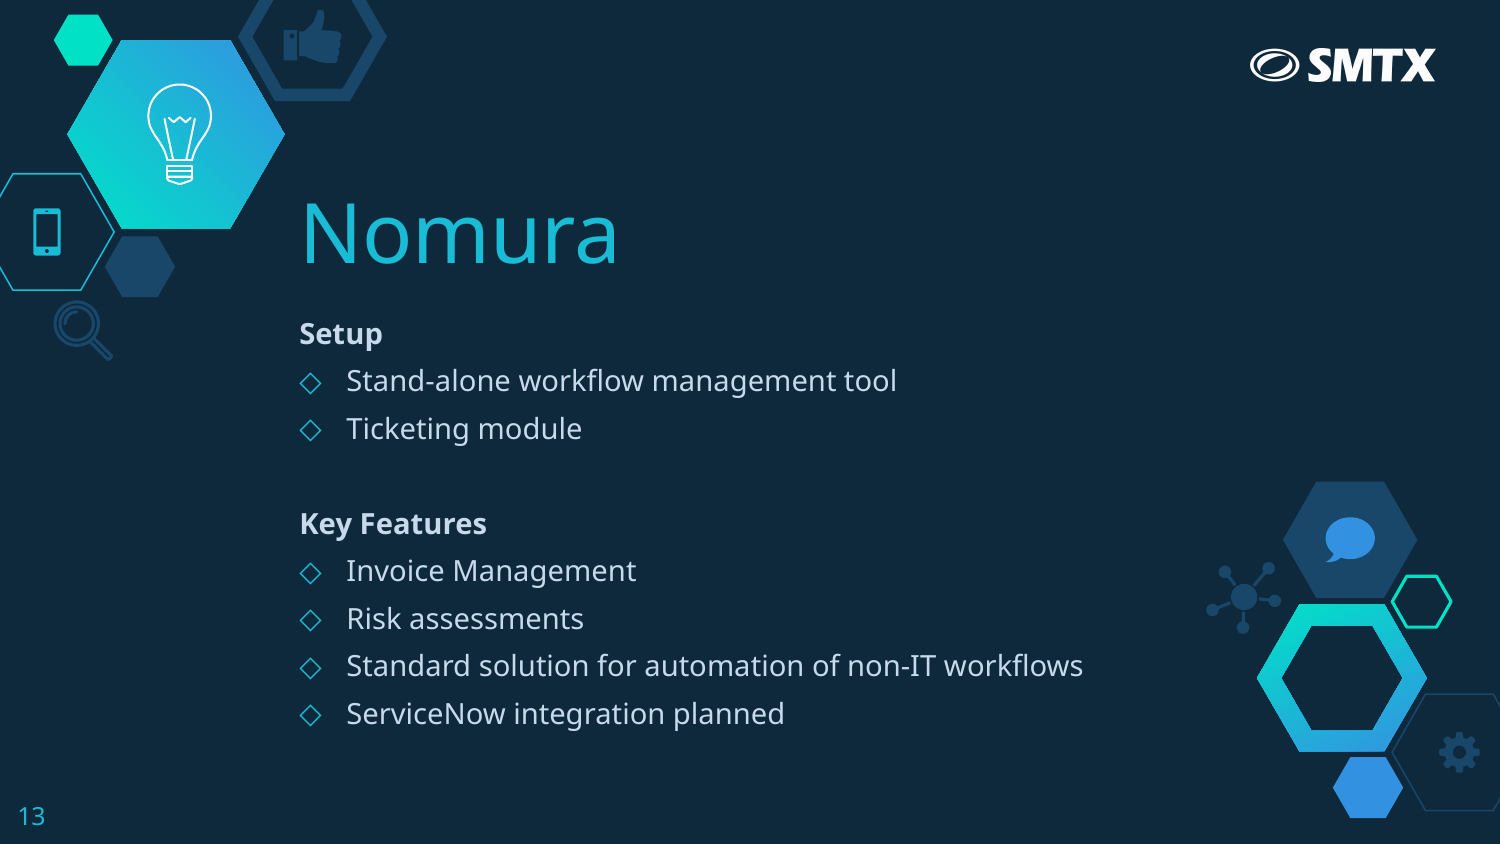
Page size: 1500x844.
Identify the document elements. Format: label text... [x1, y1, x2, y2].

title Nomura [284, 188, 1096, 295]
slide_number 13 [2, 785, 93, 844]
picture [1250, 48, 1436, 82]
list Setup Stand-alone workflow management tool Ticketing module Key Features Invoice Management Risk assessments Standard solution for automation of non-IT workflows ServiceNow integration planned [284, 300, 1162, 738]
